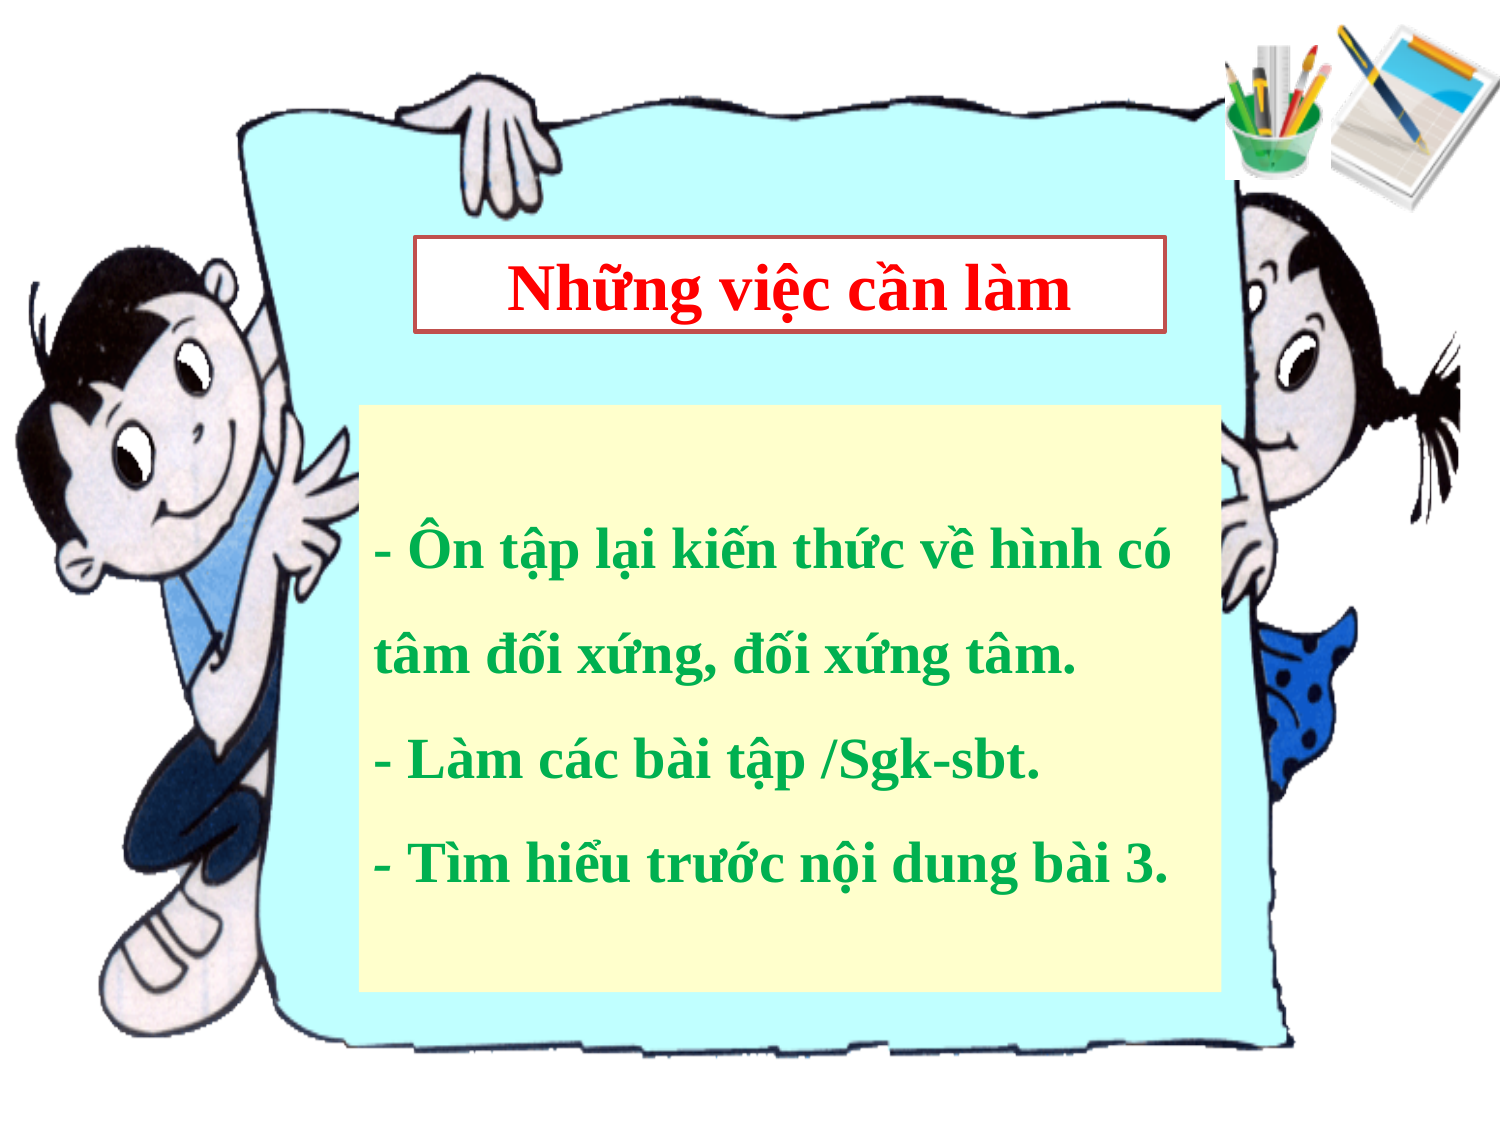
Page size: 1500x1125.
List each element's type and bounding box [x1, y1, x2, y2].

picture [0, 62, 1463, 1065]
text_box [1224, 24, 1500, 213]
